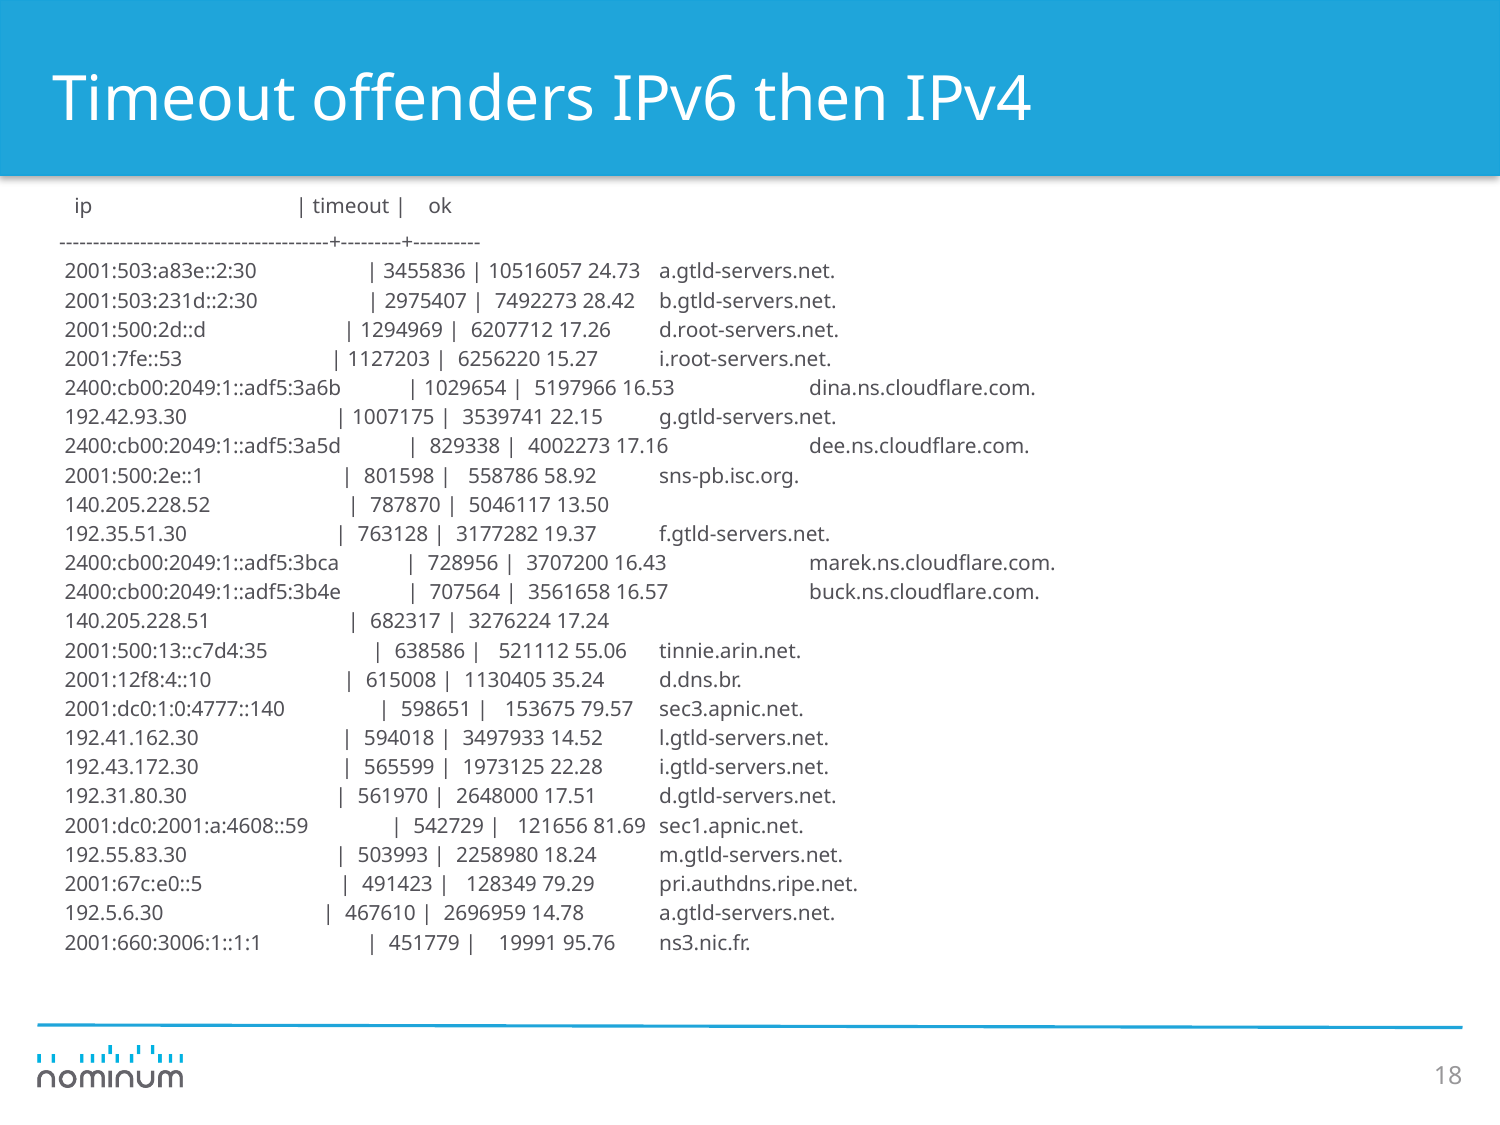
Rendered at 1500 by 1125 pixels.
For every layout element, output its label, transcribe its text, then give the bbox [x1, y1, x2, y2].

slide_number 18 [1112, 1027, 1463, 1088]
title Timeout offenders IPv6 then IPv4 [37, 38, 1464, 163]
picture [37, 1045, 183, 1088]
list ip | timeout | ok ----------------------------------------+---------+---------- 2001:503:a83e::2:30 | 3455836 | 10516057 24.73 a.gtld-servers.net. 2001:503:231d::2:30 | 2975407 | 7492273 28.42 b.gtld-servers.net. 2001:500:2d::d | 1294969 | 6207712 17.26 d.root-servers.net. 2001:7fe::53 | 1127203 | 6256220 15.27 i.root-servers.net. 2400:cb00:2049:1::adf5:3a6b | 1029654 | 5197966 16.53 dina.ns.cloudflare.com. 192.42.93.30 | 1007175 | 3539741 22.15 g.gtld-servers.net. 2400:cb00:2049:1::adf5:3a5d | 829338 | 4002273 17.16 dee.ns.cloudflare.com. 2001:500:2e::1 | 801598 | 558786 58.92 sns-pb.isc.org. 140.205.228.52 | 787870 | 5046117 13.50 192.35.51.30 | 763128 | 3177282 19.37 f.gtld-servers.net. 2400:cb00:2049:1::adf5:3bca | 728956 | 3707200 16.43 marek.ns.cloudflare.com. 2400:cb00:2049:1::adf5:3b4e | 707564 | 3561658 16.57 buck.ns.cloudflare.com. 140.205.228.51 | 682317 | 3276224 17.24 2001:500:13::c7d4:35 | 638586 | 521112 55.06 tinnie.arin.net. 2001:12f8:4::10 | 615008 | 1130405 35.24 d.dns.br. 2001:dc0:1:0:4777::140 | 598651 | 153675 79.57 sec3.apnic.net. 192.41.162.30 | 594018 | 3497933 14.52 l.gtld-servers.net. 192.43.172.30 | 565599 | 1973125 22.28 i.gtld-servers.net. 192.31.80.30 | 561970 | 2648000 17.51 d.gtld-servers.net. 2001:dc0:2001:a:4608::59 | 542729 | 121656 81.69 sec1.apnic.net. 192.55.83.30 | 503993 | 2258980 18.24 m.gtld-servers.net. 2001:67c:e0::5 | 491423 | 128349 79.29 pri.authdns.ripe.net. 192.5.6.30 | 467610 | 2696959 14.78 a.gtld-servers.net. 2001:660:3006:1::1:1 | 451779 | 19991 95.76 ns3.nic.fr. [38, 163, 1463, 1028]
